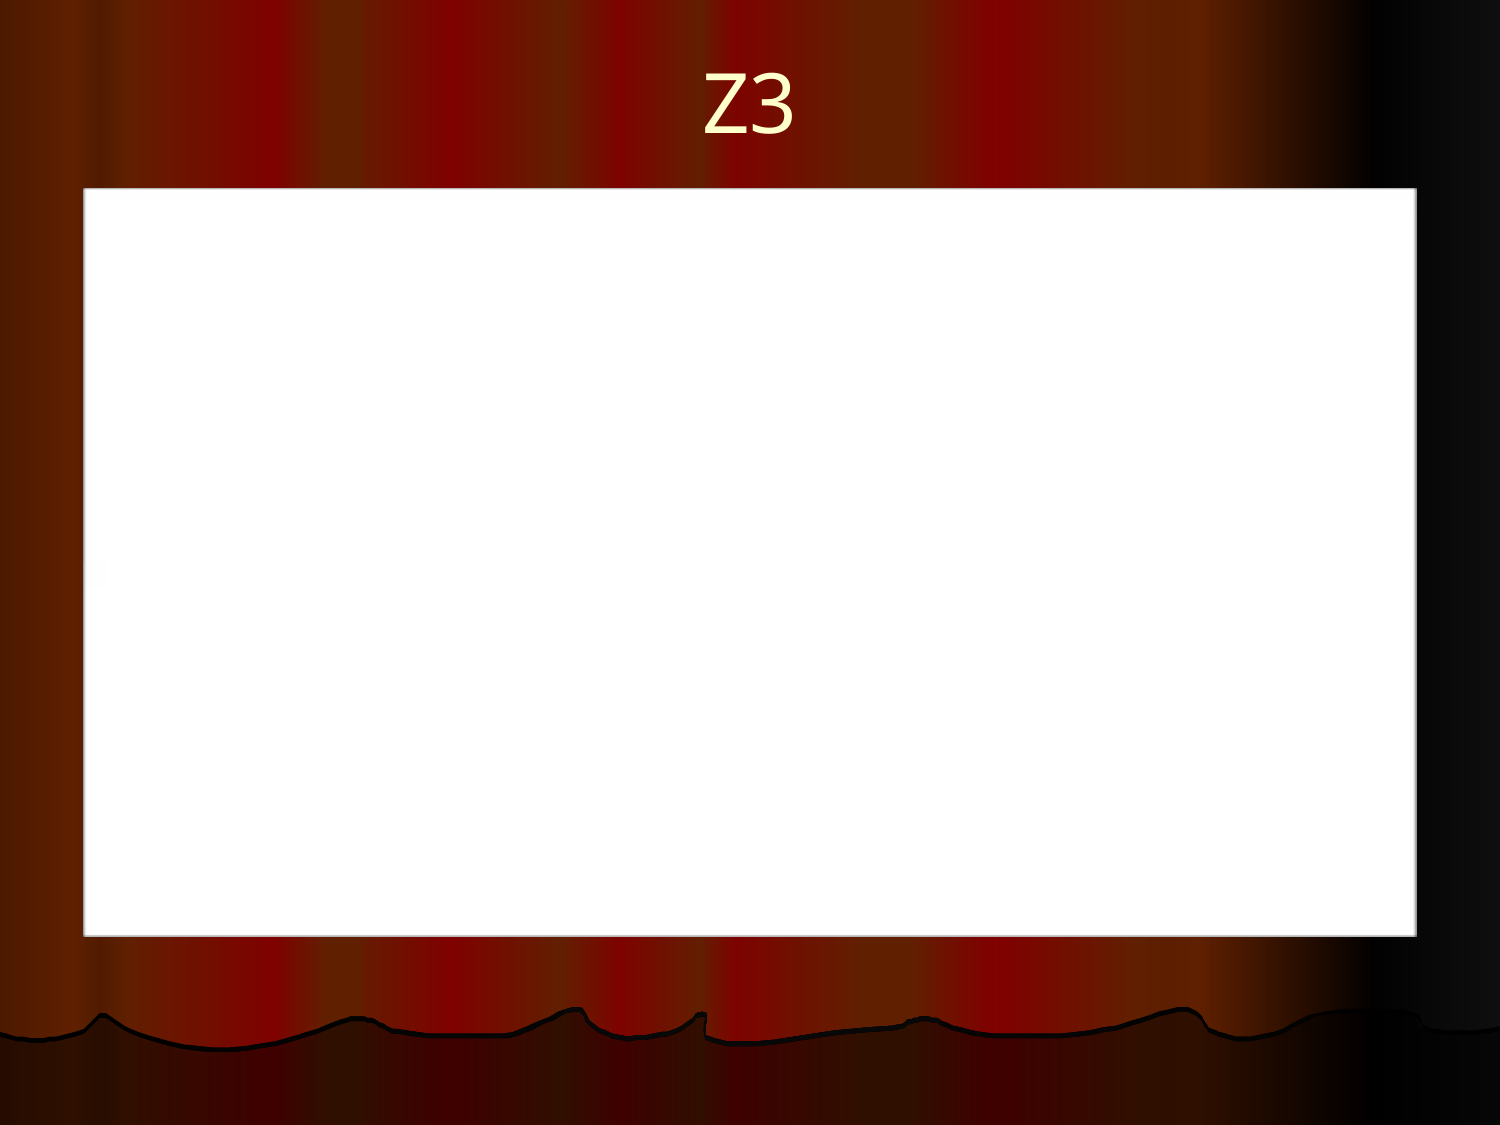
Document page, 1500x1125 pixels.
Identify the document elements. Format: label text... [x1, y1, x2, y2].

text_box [82, 187, 1418, 938]
title Z3 [12, 13, 1488, 188]
